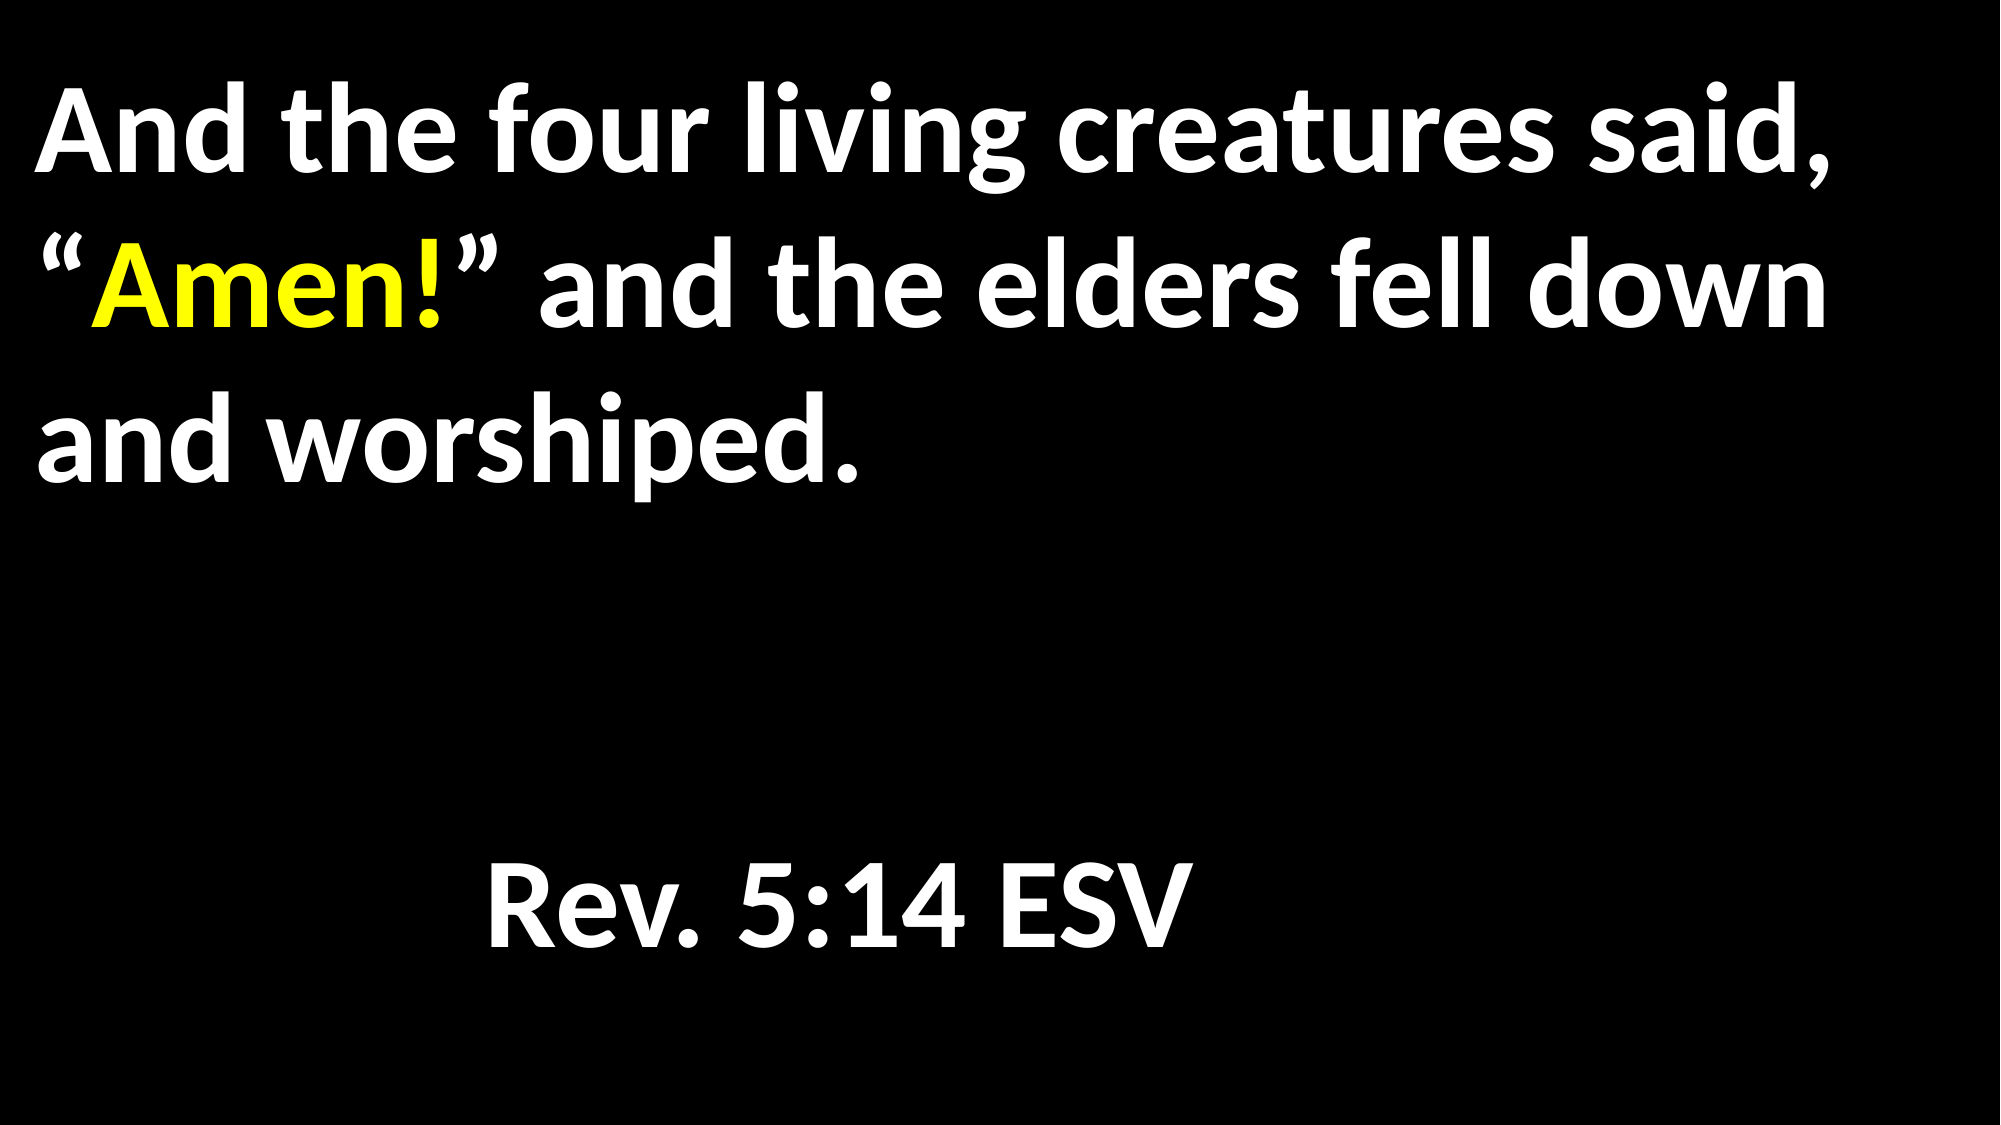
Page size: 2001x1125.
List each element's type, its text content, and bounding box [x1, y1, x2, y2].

list And the four living creatures said, “Amen!” and the elders fell down and worshiped. Rev. 5:14 ESV [0, 0, 2000, 1098]
